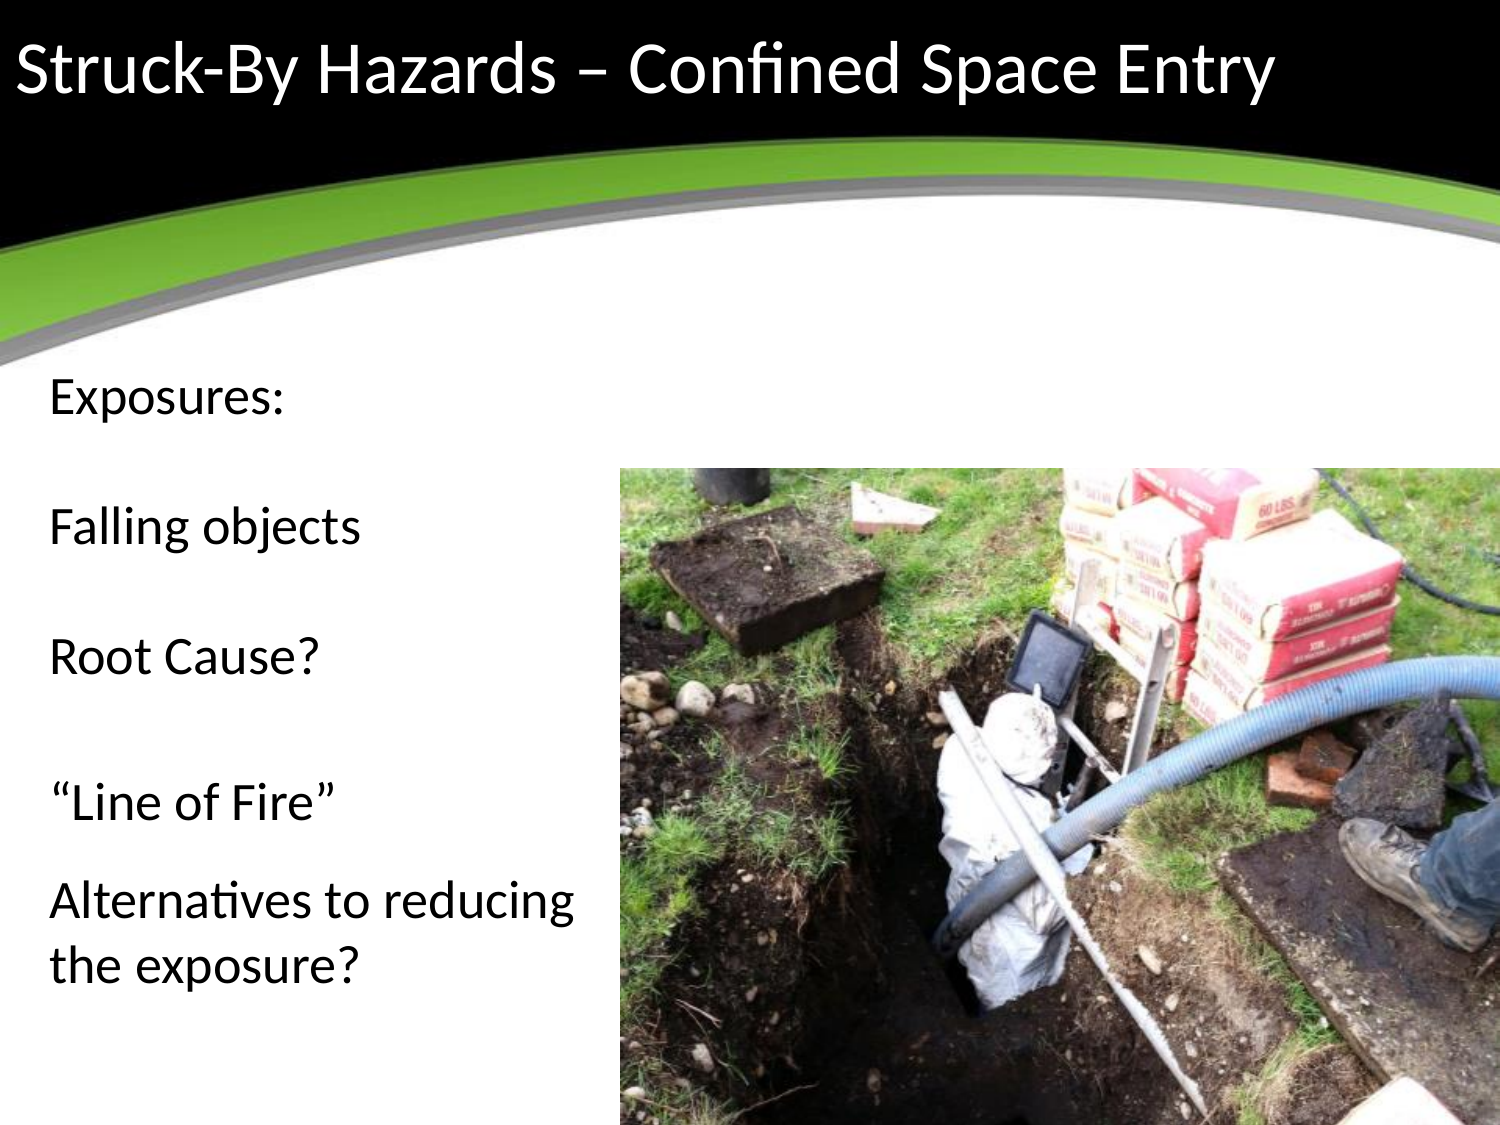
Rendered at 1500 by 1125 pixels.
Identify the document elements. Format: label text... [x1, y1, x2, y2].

title Struck-By Hazards – Confined Space Entry [0, 0, 1294, 218]
text_box Alternatives to reducing the exposure? [34, 857, 594, 1003]
text_box “Line of Fire” [34, 759, 541, 839]
picture [0, 0, 1500, 1125]
text_box Exposures: Falling objects Root Cause? [34, 353, 541, 738]
